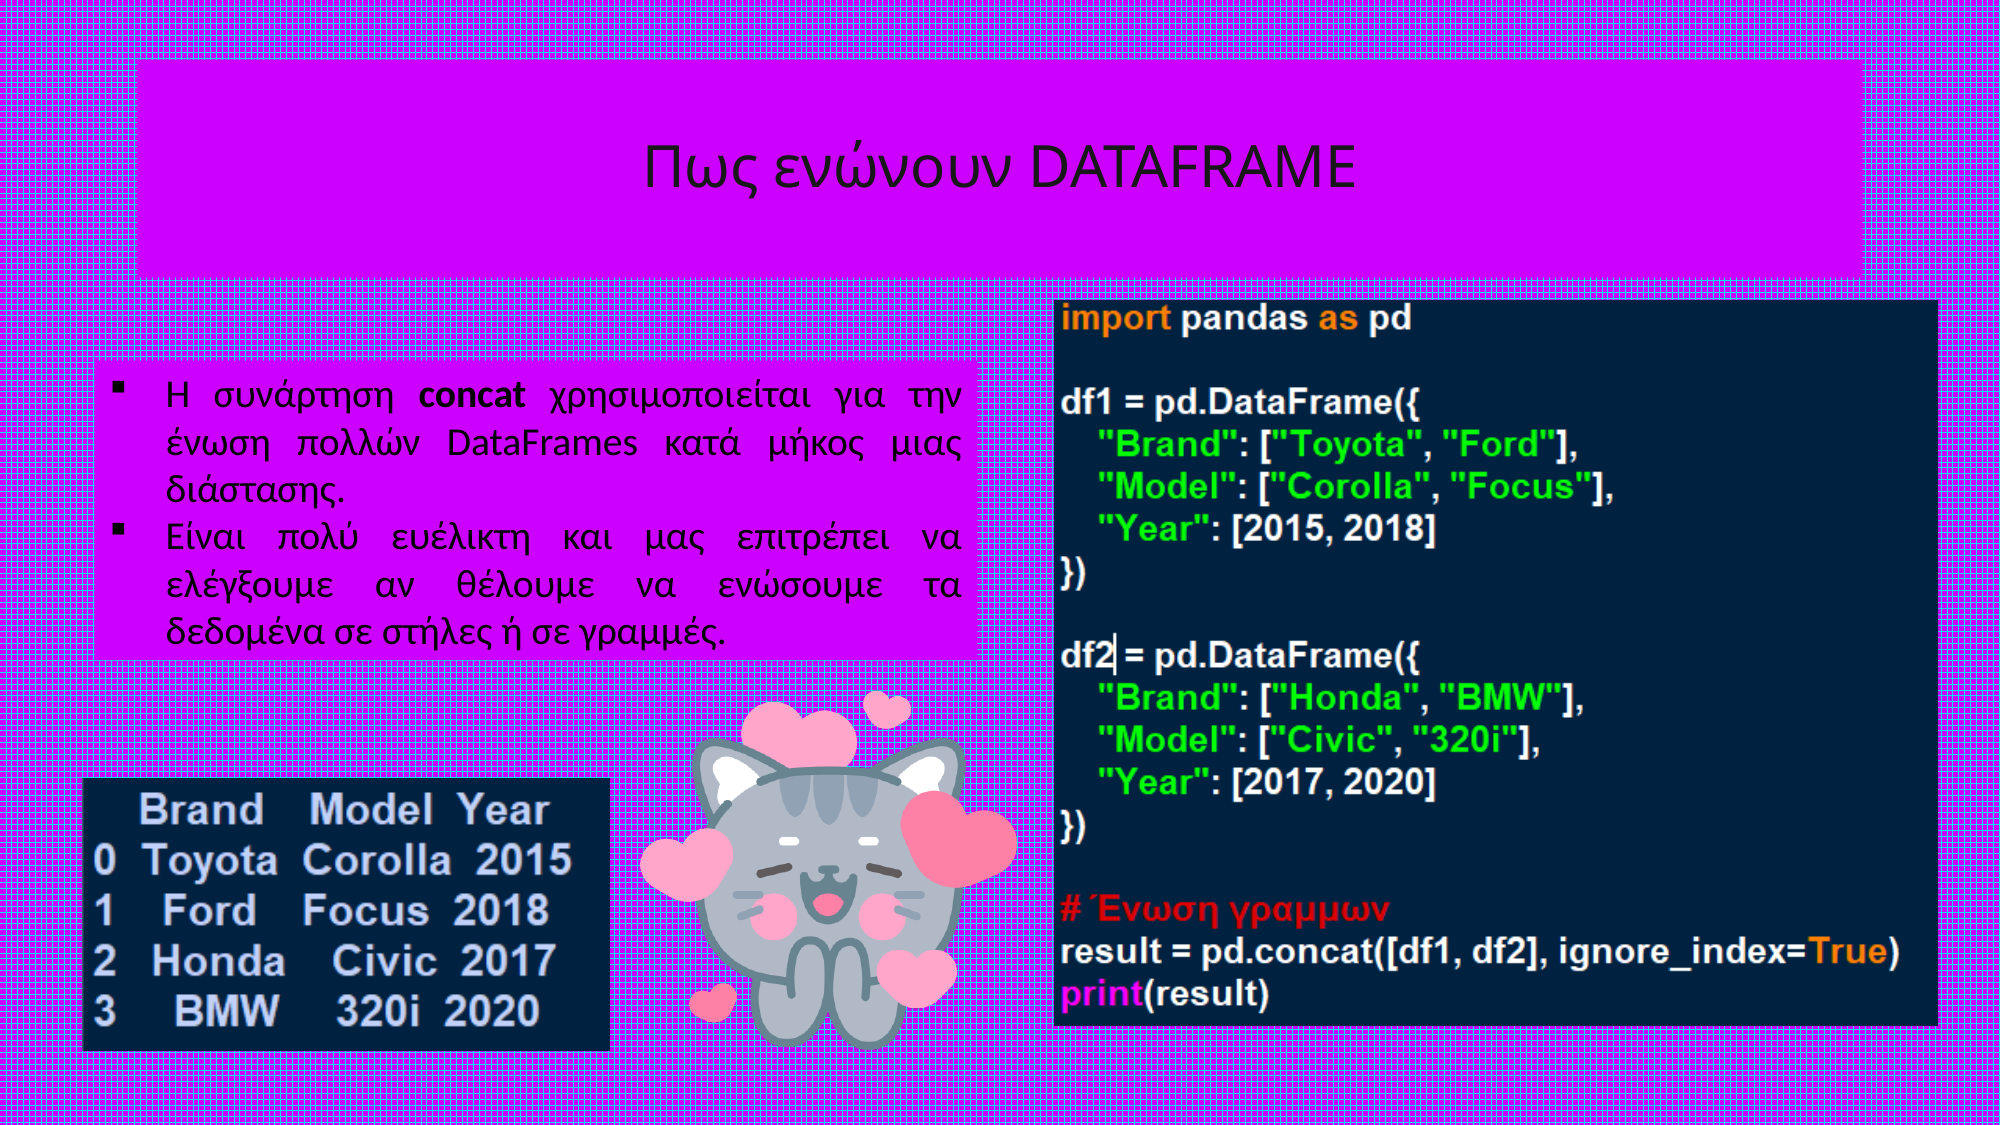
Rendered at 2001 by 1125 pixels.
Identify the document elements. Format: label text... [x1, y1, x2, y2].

picture [82, 778, 610, 1051]
picture [640, 682, 1017, 1058]
text_box Η συνάρτηση concat χρησιμοποιείται για την ένωση πολλών DataFrames κατά μήκος μιας διάστασης. Είναι πολύ ευέλικτη και μας επιτρέπει να ελέγξουμε αν θέλουμε να ενώσουμε τα δεδομένα σε στήλες ή σε γραμμές. [94, 360, 978, 661]
picture [1054, 300, 1938, 1026]
title Πως ενώνουν DATAFRAME [137, 59, 1863, 278]
